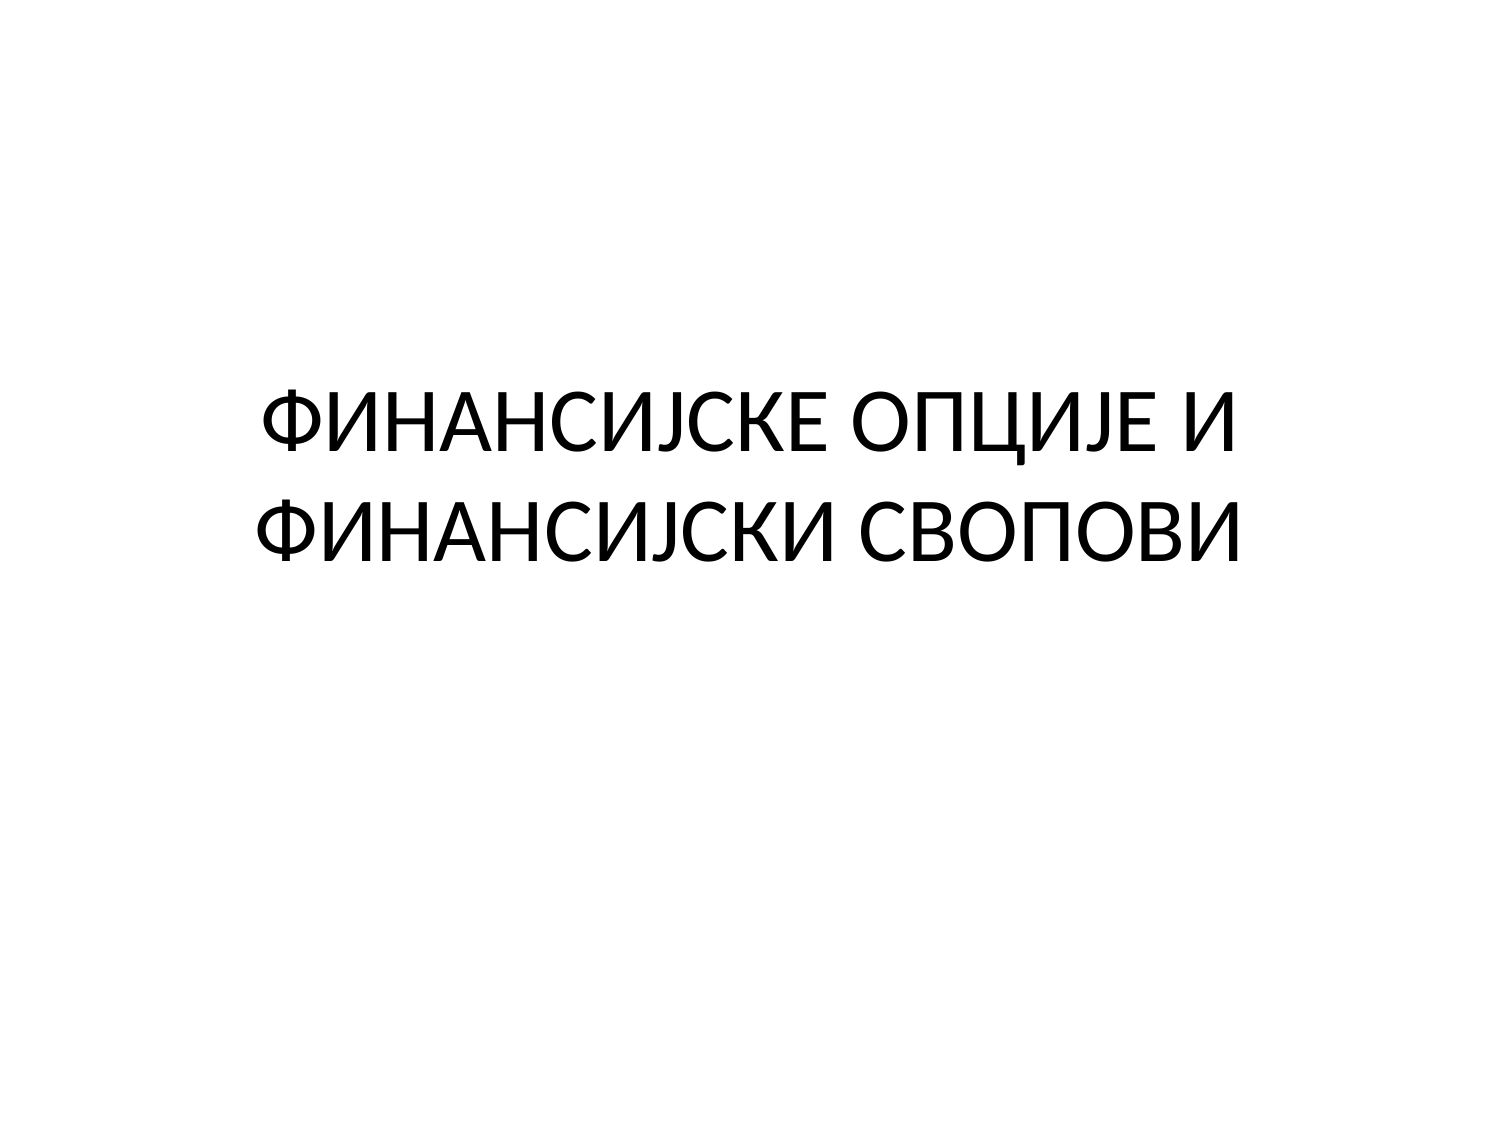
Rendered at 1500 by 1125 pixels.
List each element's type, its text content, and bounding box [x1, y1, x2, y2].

title ФИНАНСИЈСКЕ ОПЦИЈЕ И ФИНАНСИЈСКИ СВОПОВИ [112, 349, 1388, 591]
